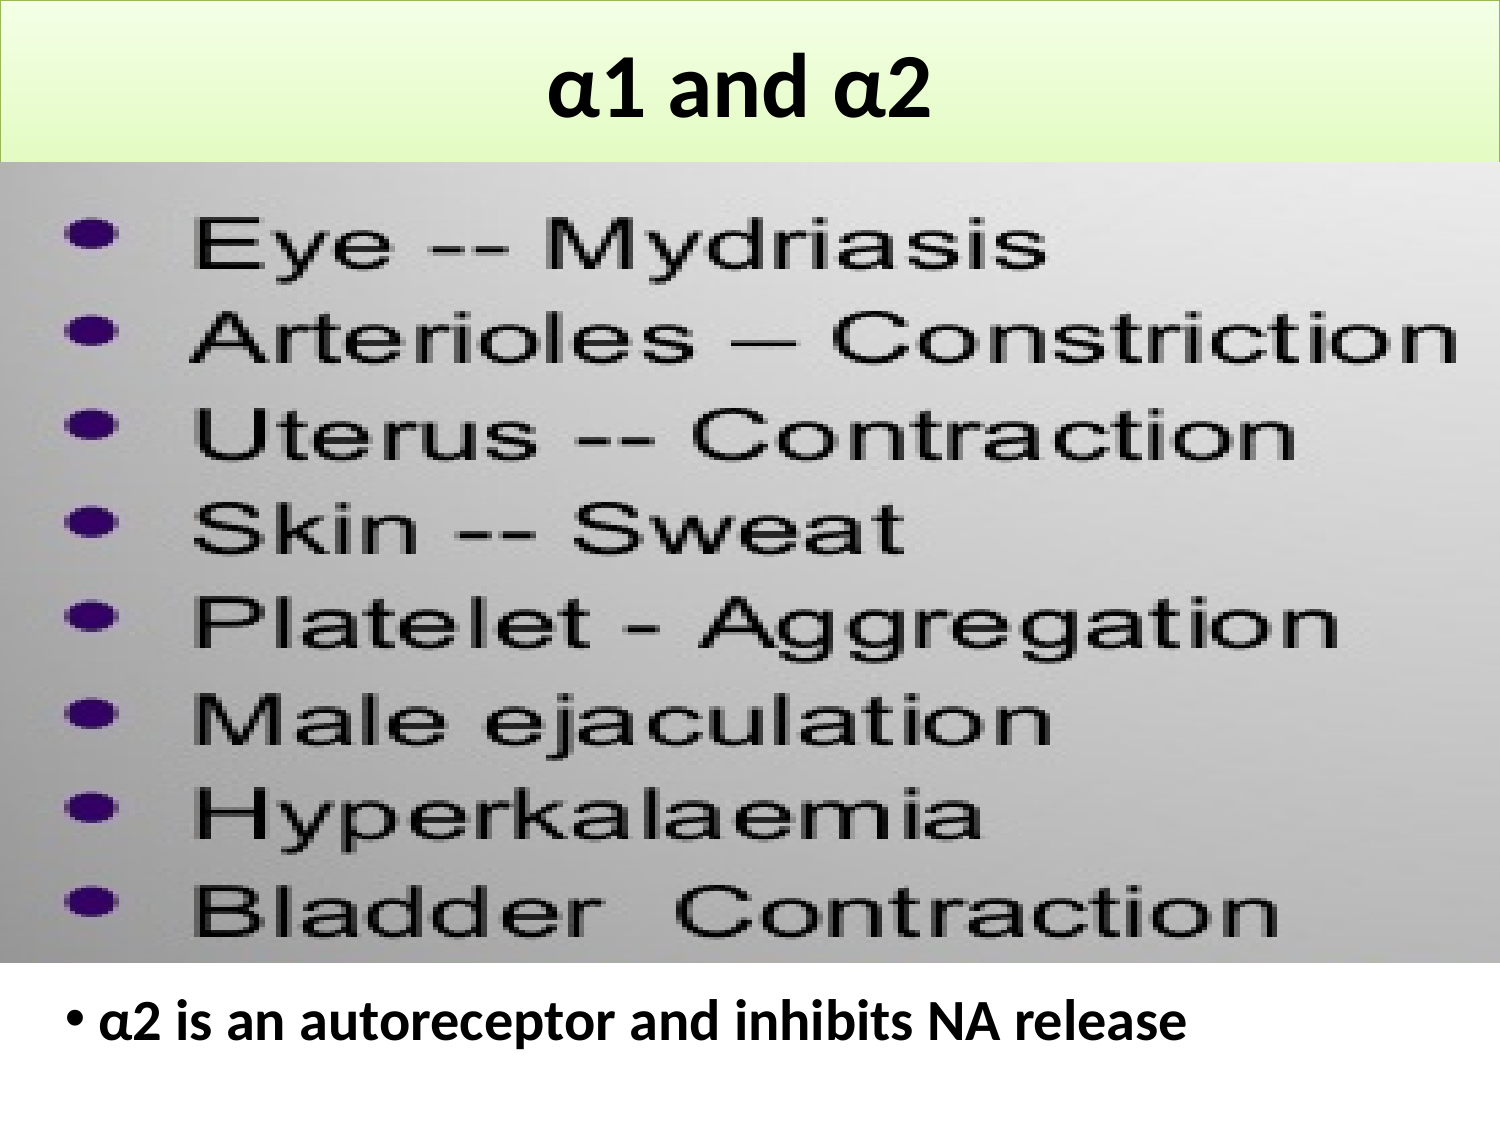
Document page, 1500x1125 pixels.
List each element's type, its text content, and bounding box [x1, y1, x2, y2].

text_box α2 is an autoreceptor and inhibits NA release [49, 975, 1325, 1060]
title α1 and α2 [0, 0, 1500, 161]
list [0, 162, 1500, 963]
